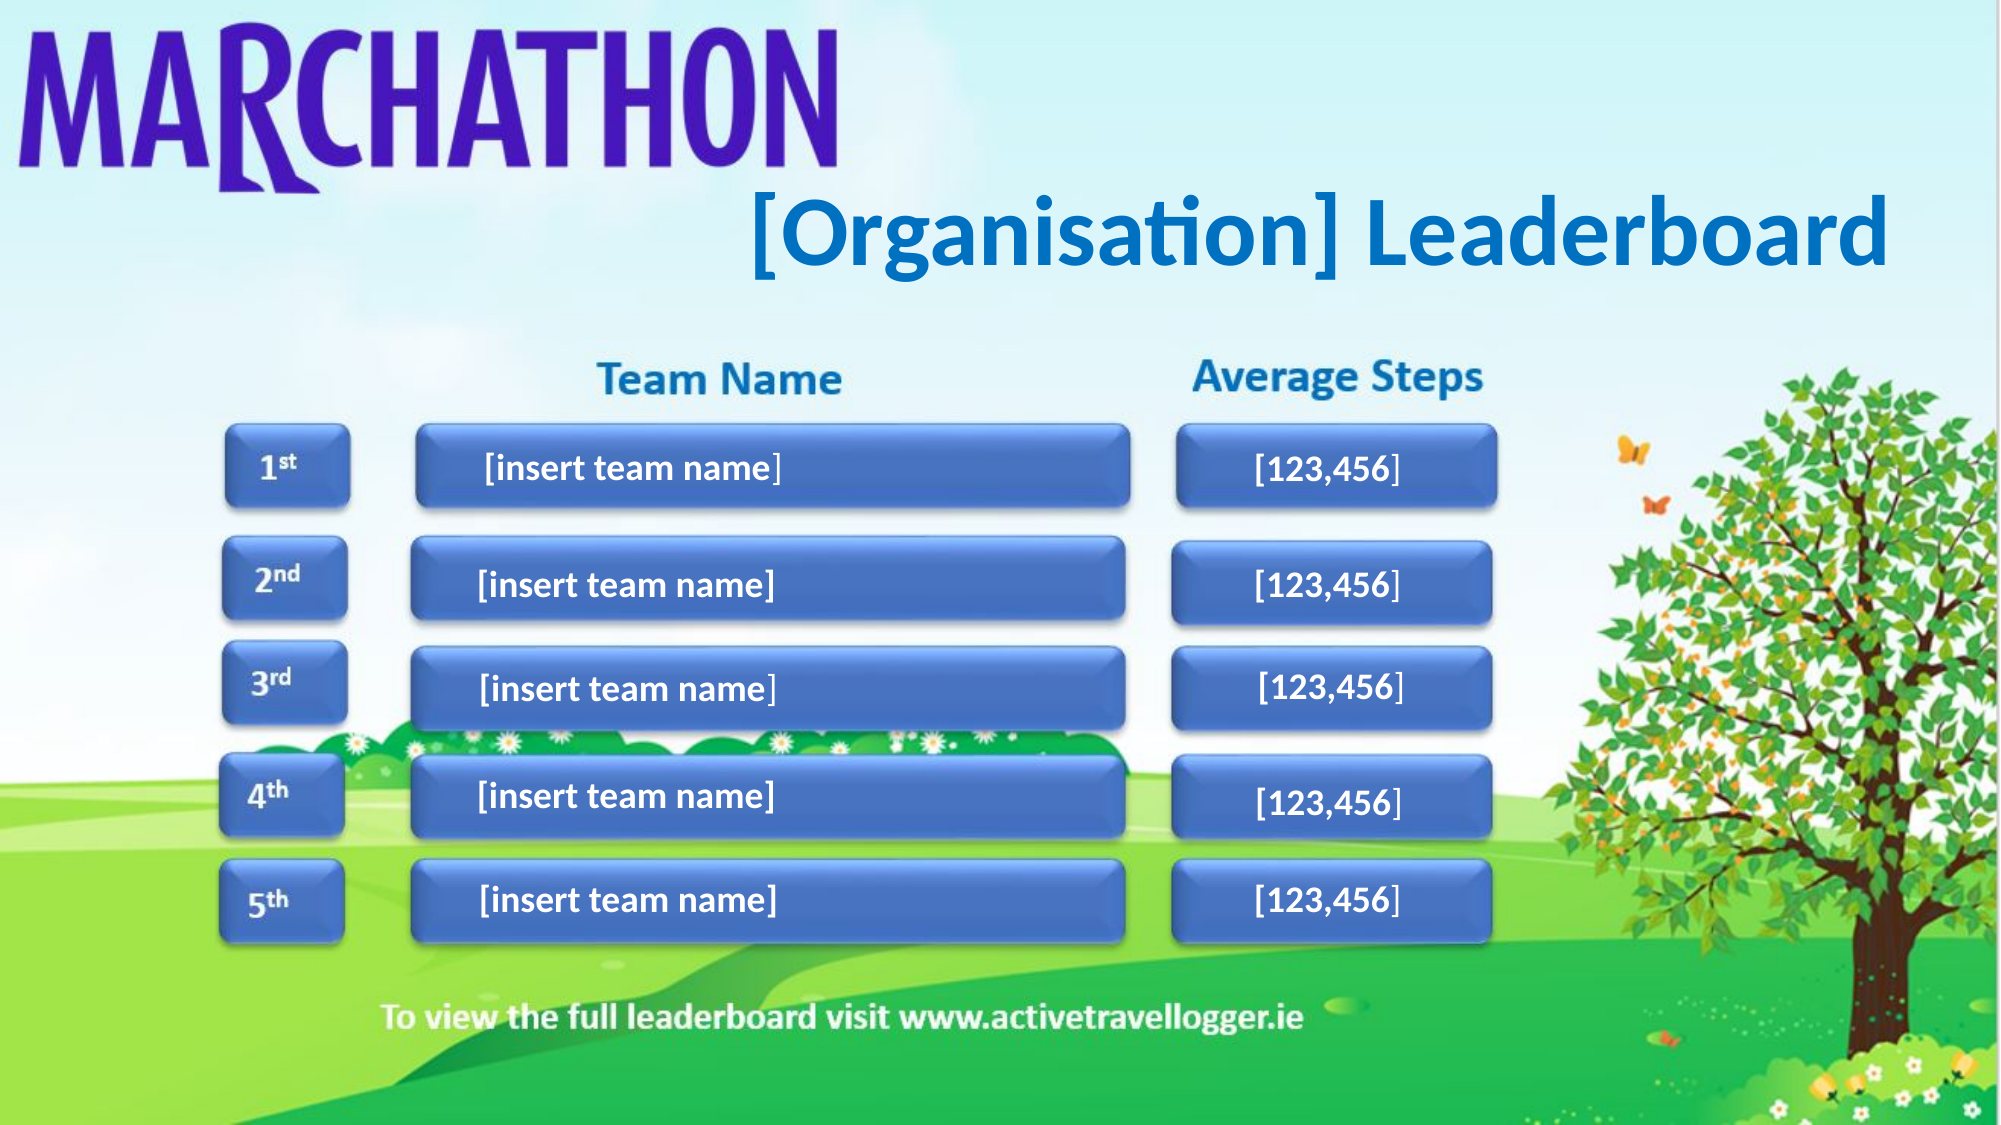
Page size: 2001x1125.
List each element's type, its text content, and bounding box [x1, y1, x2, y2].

text_box [123,456] [1239, 552, 1504, 613]
text_box [123,456] [1242, 654, 1508, 715]
text_box [123,456] [1239, 868, 1504, 928]
text_box [insert team name] [464, 868, 1101, 928]
text_box [insert team name] [462, 552, 1099, 613]
text_box [insert team name] [464, 656, 1101, 717]
text_box [Organisation] Leaderboard [734, 158, 1944, 293]
text_box [123,456] [1239, 436, 1504, 497]
text_box [insert team name] [462, 763, 1099, 824]
picture [0, 0, 2001, 1125]
text_box [insert team name] [469, 435, 1106, 496]
text_box [123,456] [1240, 770, 1505, 831]
